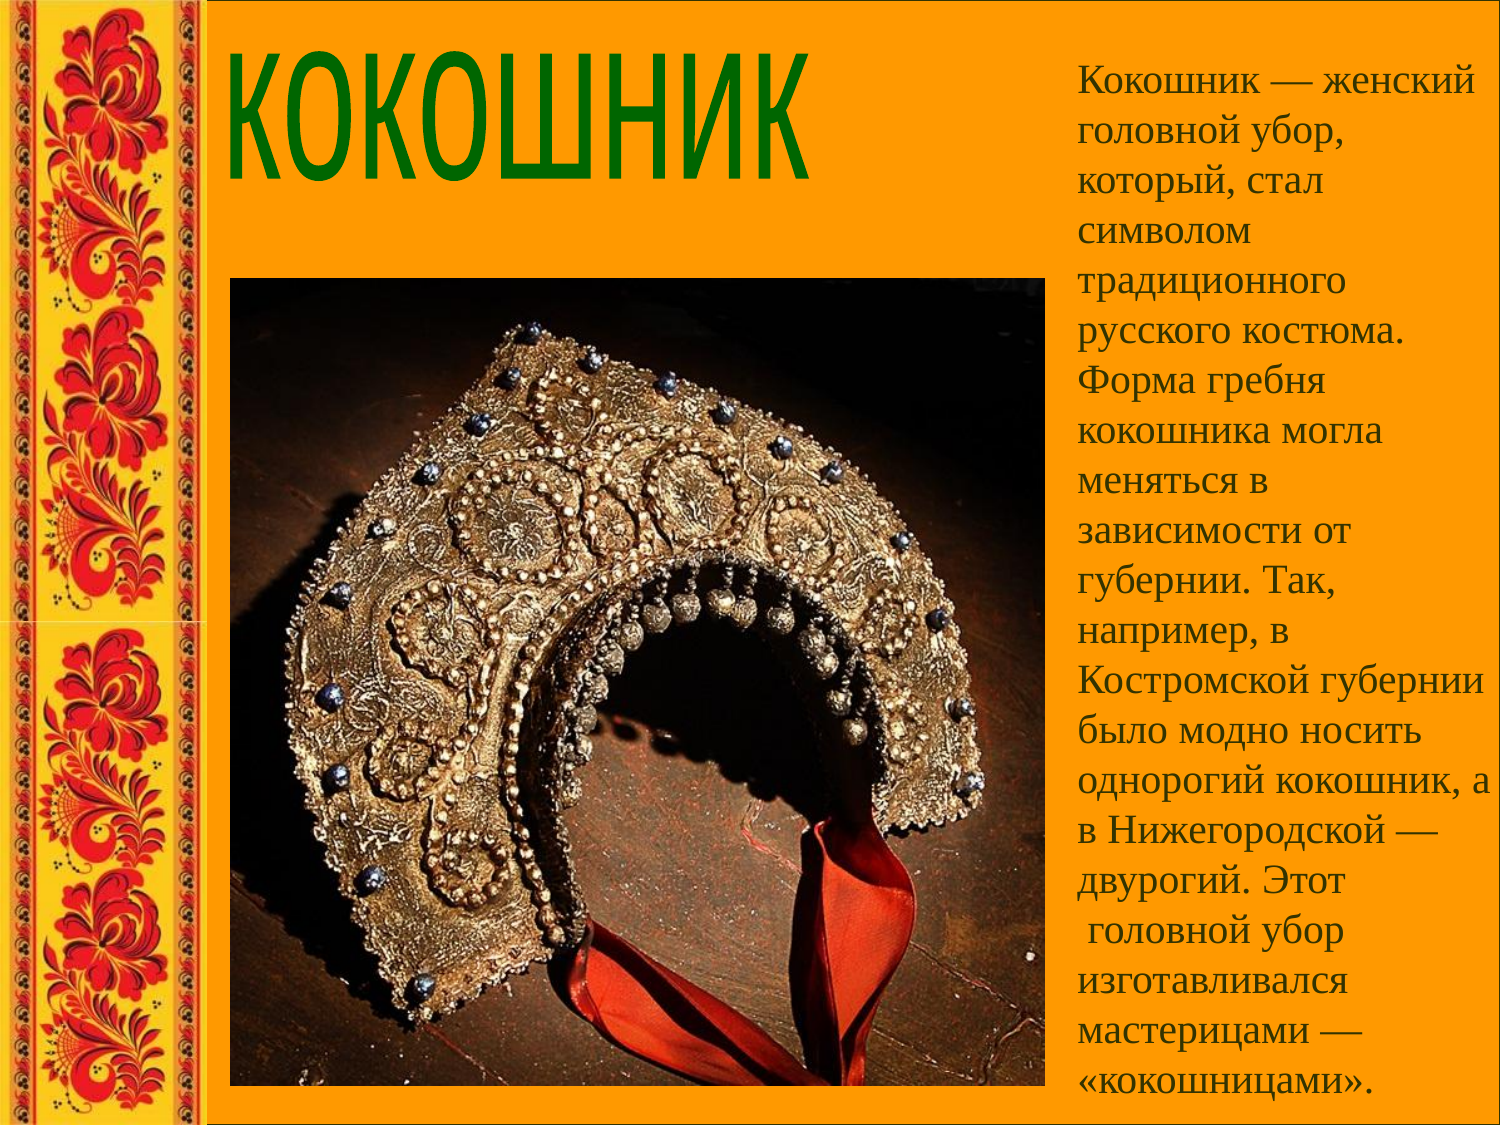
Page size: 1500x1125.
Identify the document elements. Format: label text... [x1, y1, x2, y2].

text_box Кокошник — женский головной убор, который, стал символом традиционного русского костюма. Форма гребня кокошника могла меняться в зависимости от губернии. Так, например, в Костромской губернии было модно носить однорогий кокошник, а в Нижегородской — двурогий. Этот головной убор изготавливался мастерицами — «кокошницами». [1062, 44, 1500, 1110]
picture [229, 278, 1045, 1086]
text_box [207, 0, 1500, 1125]
picture [0, 0, 207, 1125]
